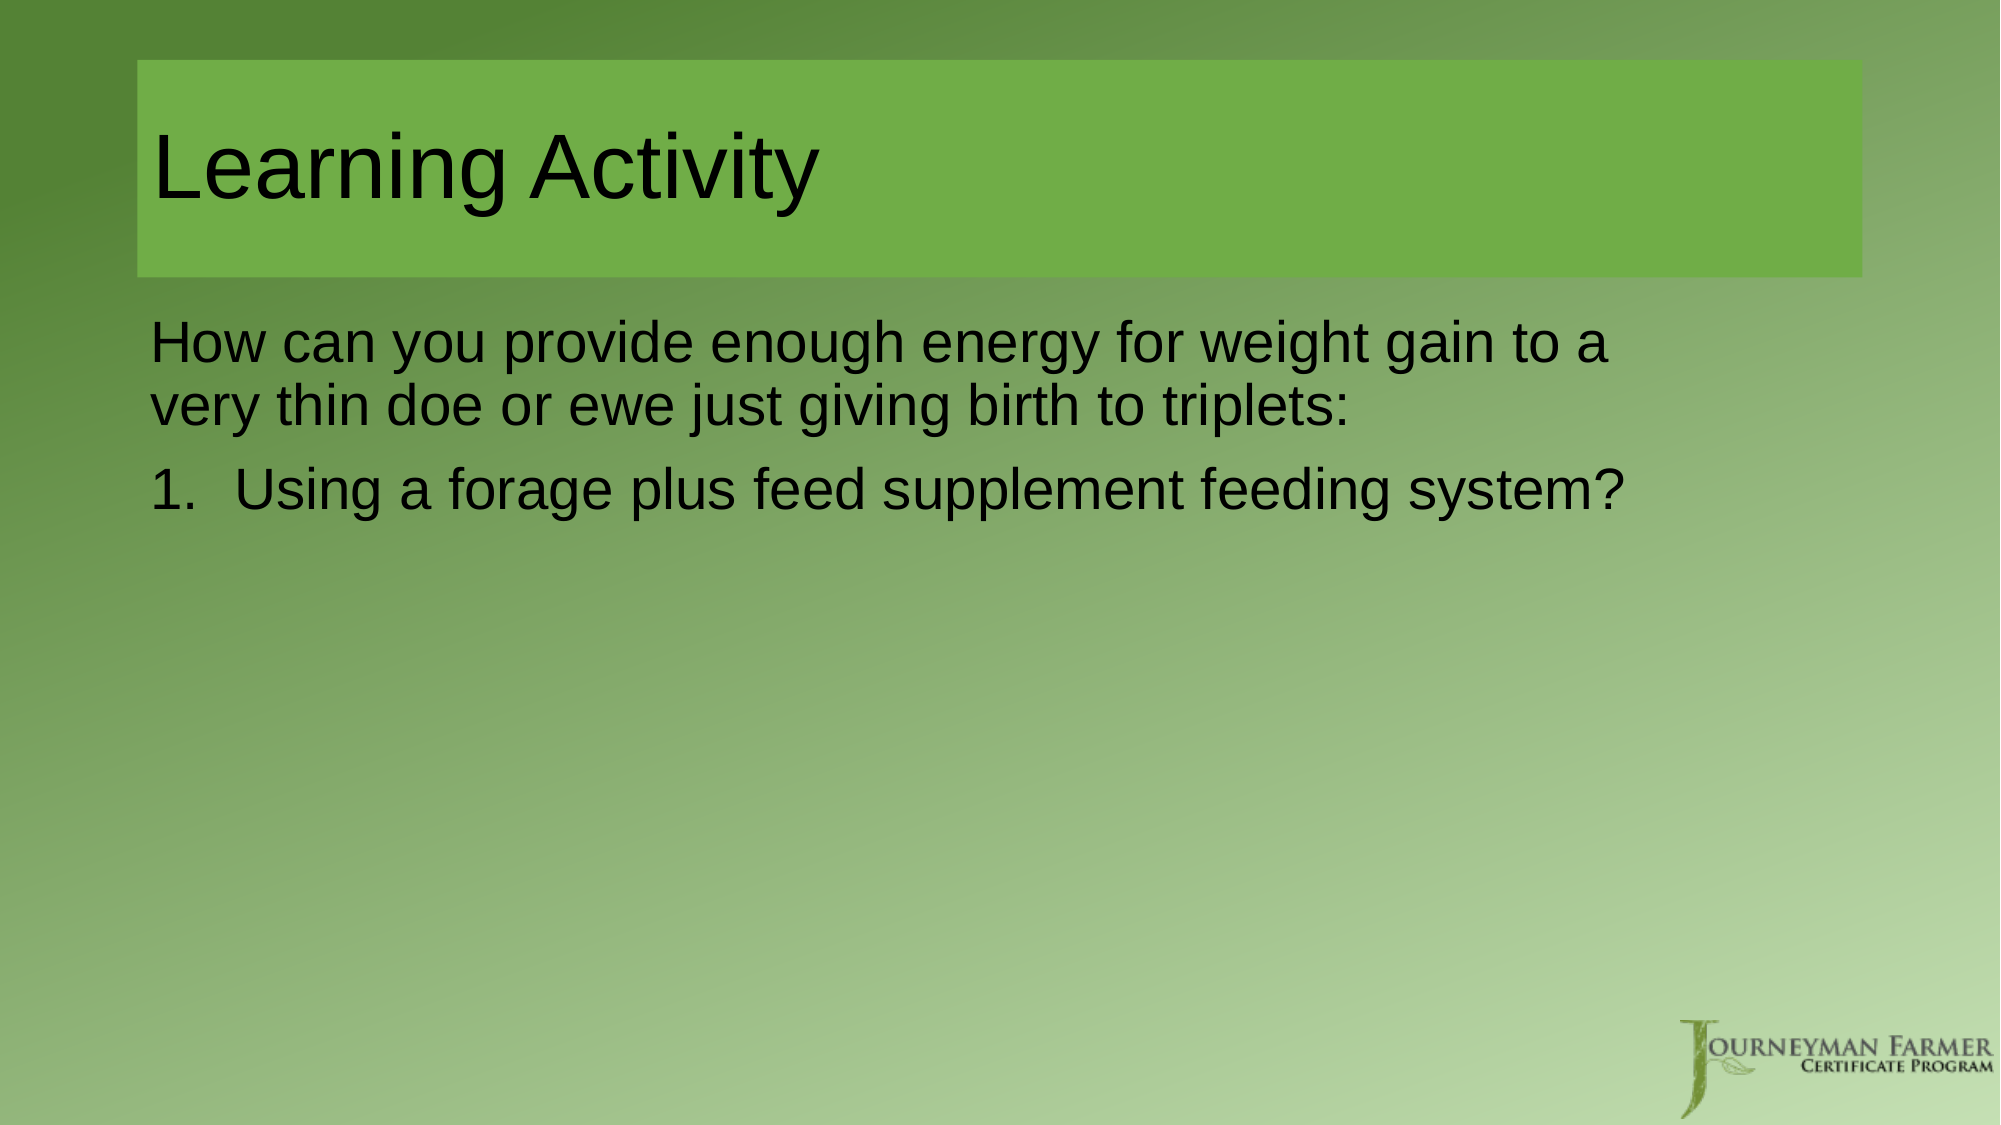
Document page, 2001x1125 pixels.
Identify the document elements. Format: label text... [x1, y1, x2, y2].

title Learning Activity [137, 59, 1863, 278]
list How can you provide enough energy for weight gain to a very thin doe or ewe just giving birth to triplets: Using a forage plus feed supplement feeding system? [135, 304, 1703, 1019]
picture [1680, 1020, 1994, 1119]
